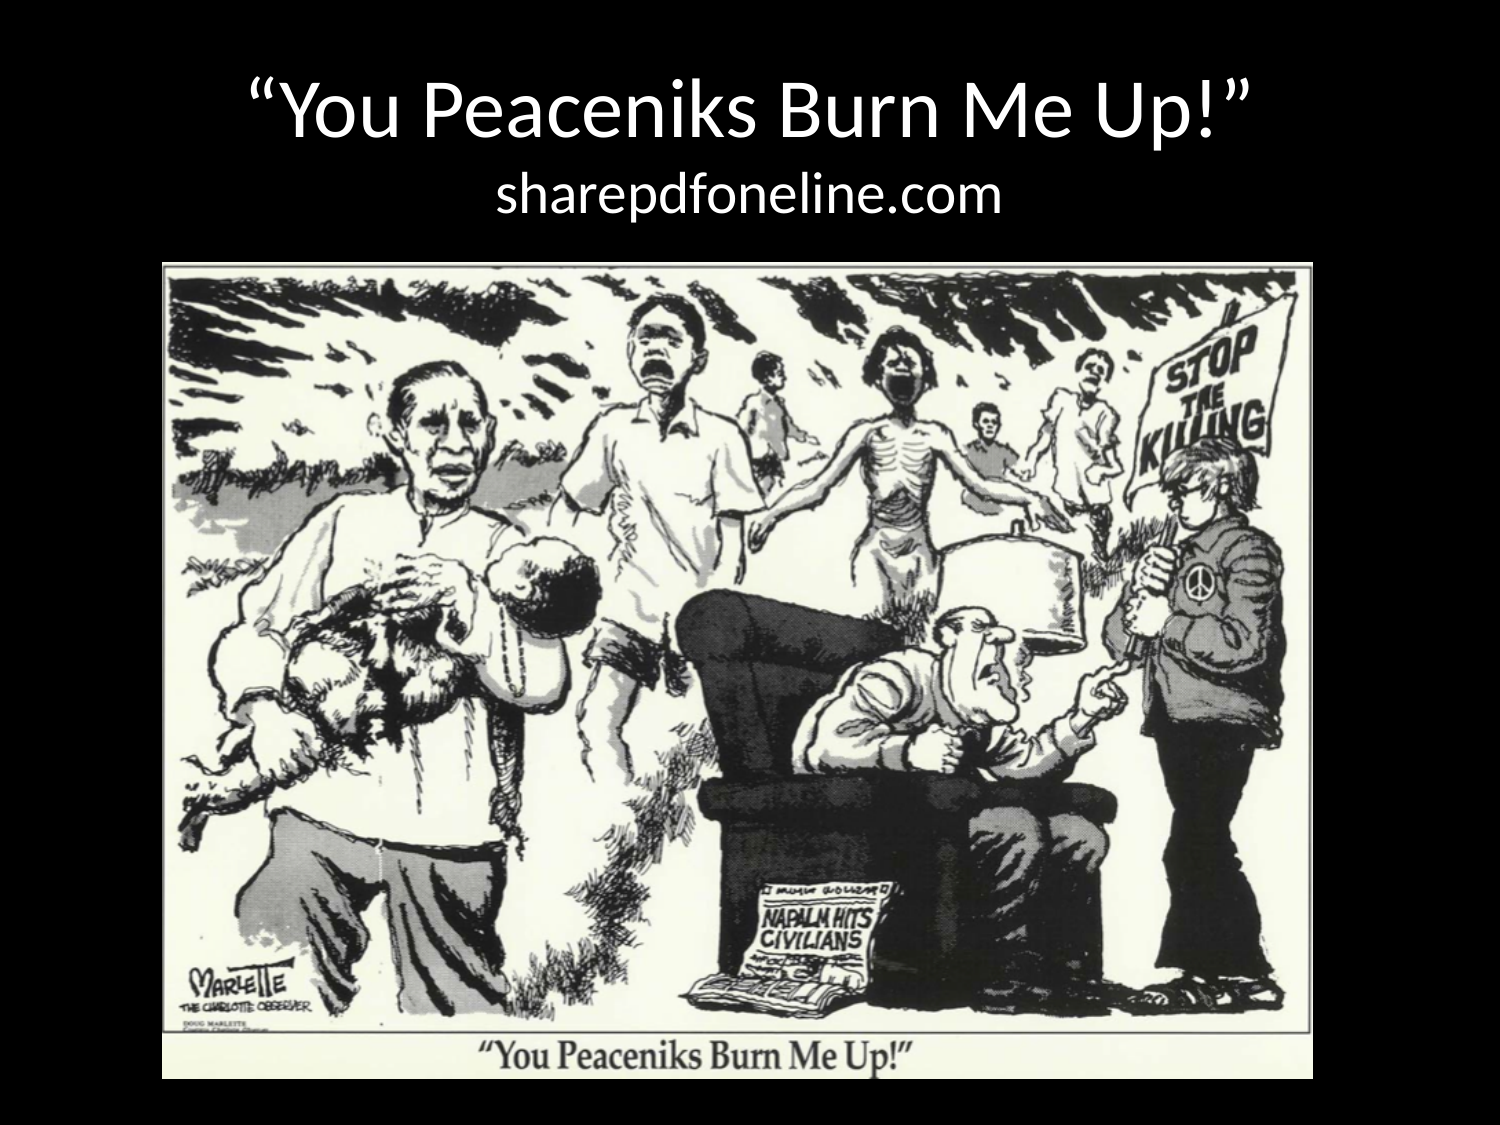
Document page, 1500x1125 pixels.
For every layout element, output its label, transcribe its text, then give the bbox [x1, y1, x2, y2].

title “You Peaceniks Burn Me Up!” sharepdfoneline.com [75, 45, 1425, 233]
picture [162, 262, 1313, 1079]
